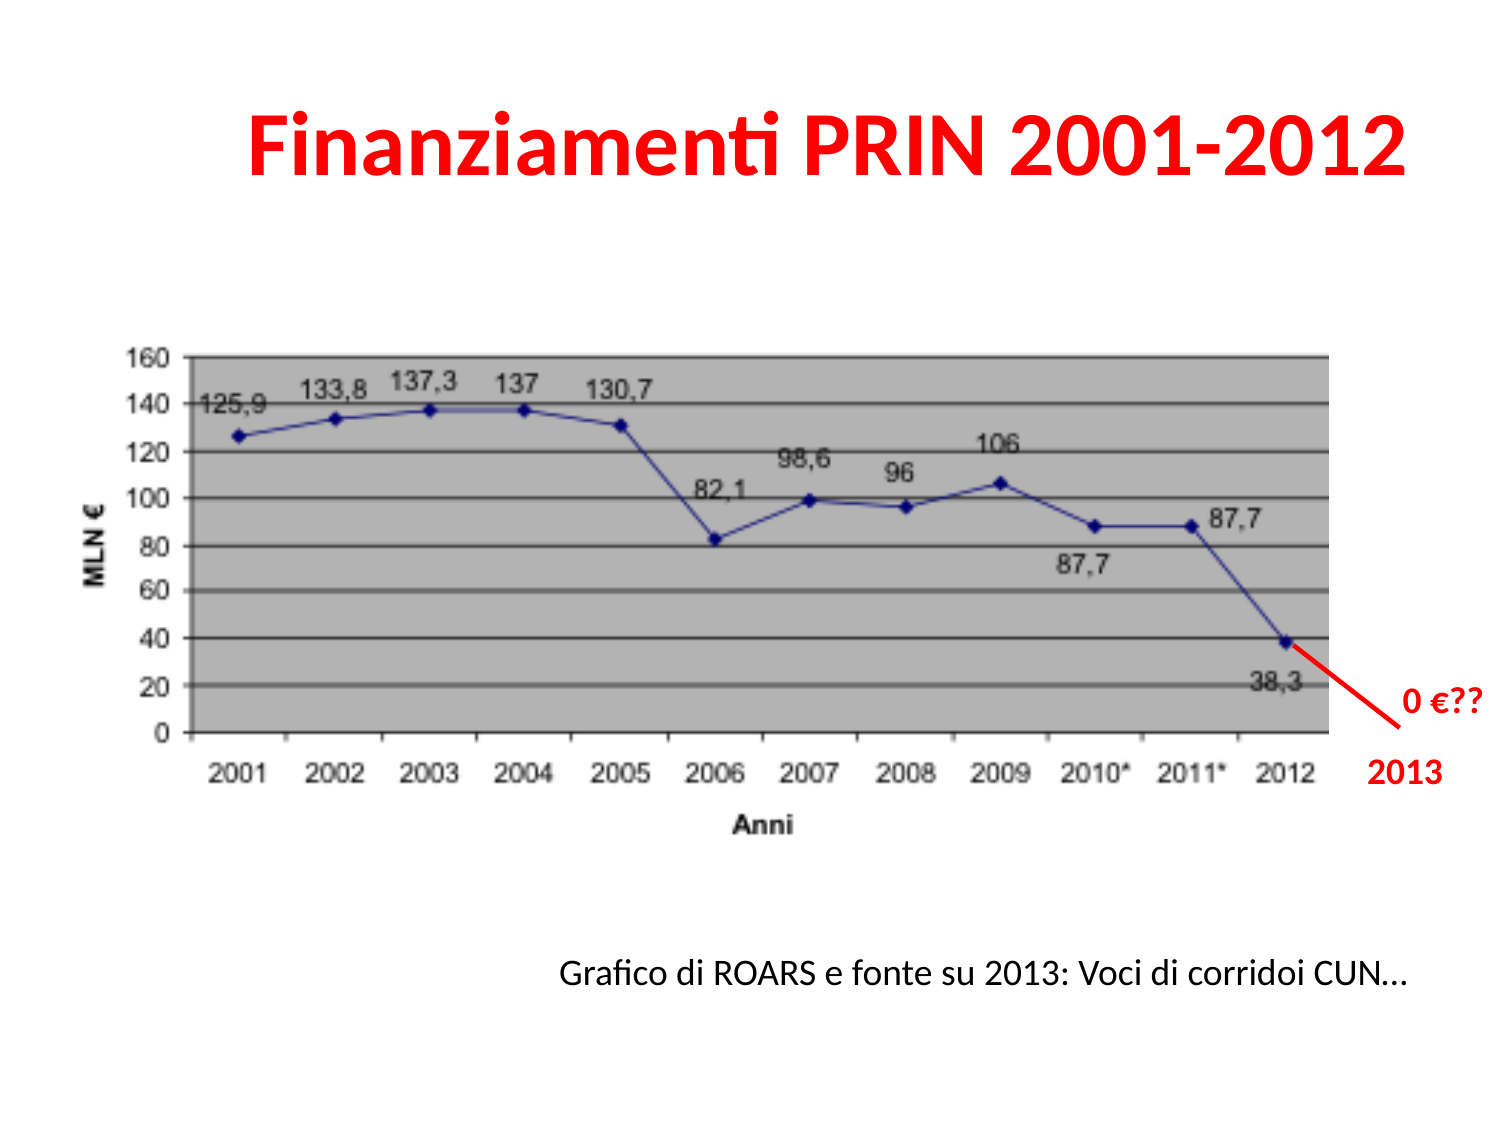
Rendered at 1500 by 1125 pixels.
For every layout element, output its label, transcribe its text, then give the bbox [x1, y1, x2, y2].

text_box 0 €?? [1404, 668, 1500, 729]
picture [61, 314, 1329, 859]
text_box Grafico di ROARS e fonte su 2013: Voci di corridoi CUN… [206, 940, 1424, 1001]
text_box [1293, 644, 1400, 729]
title Finanziamenti PRIN 2001-2012 [75, 45, 1425, 233]
text_box 2013 [1352, 739, 1471, 800]
